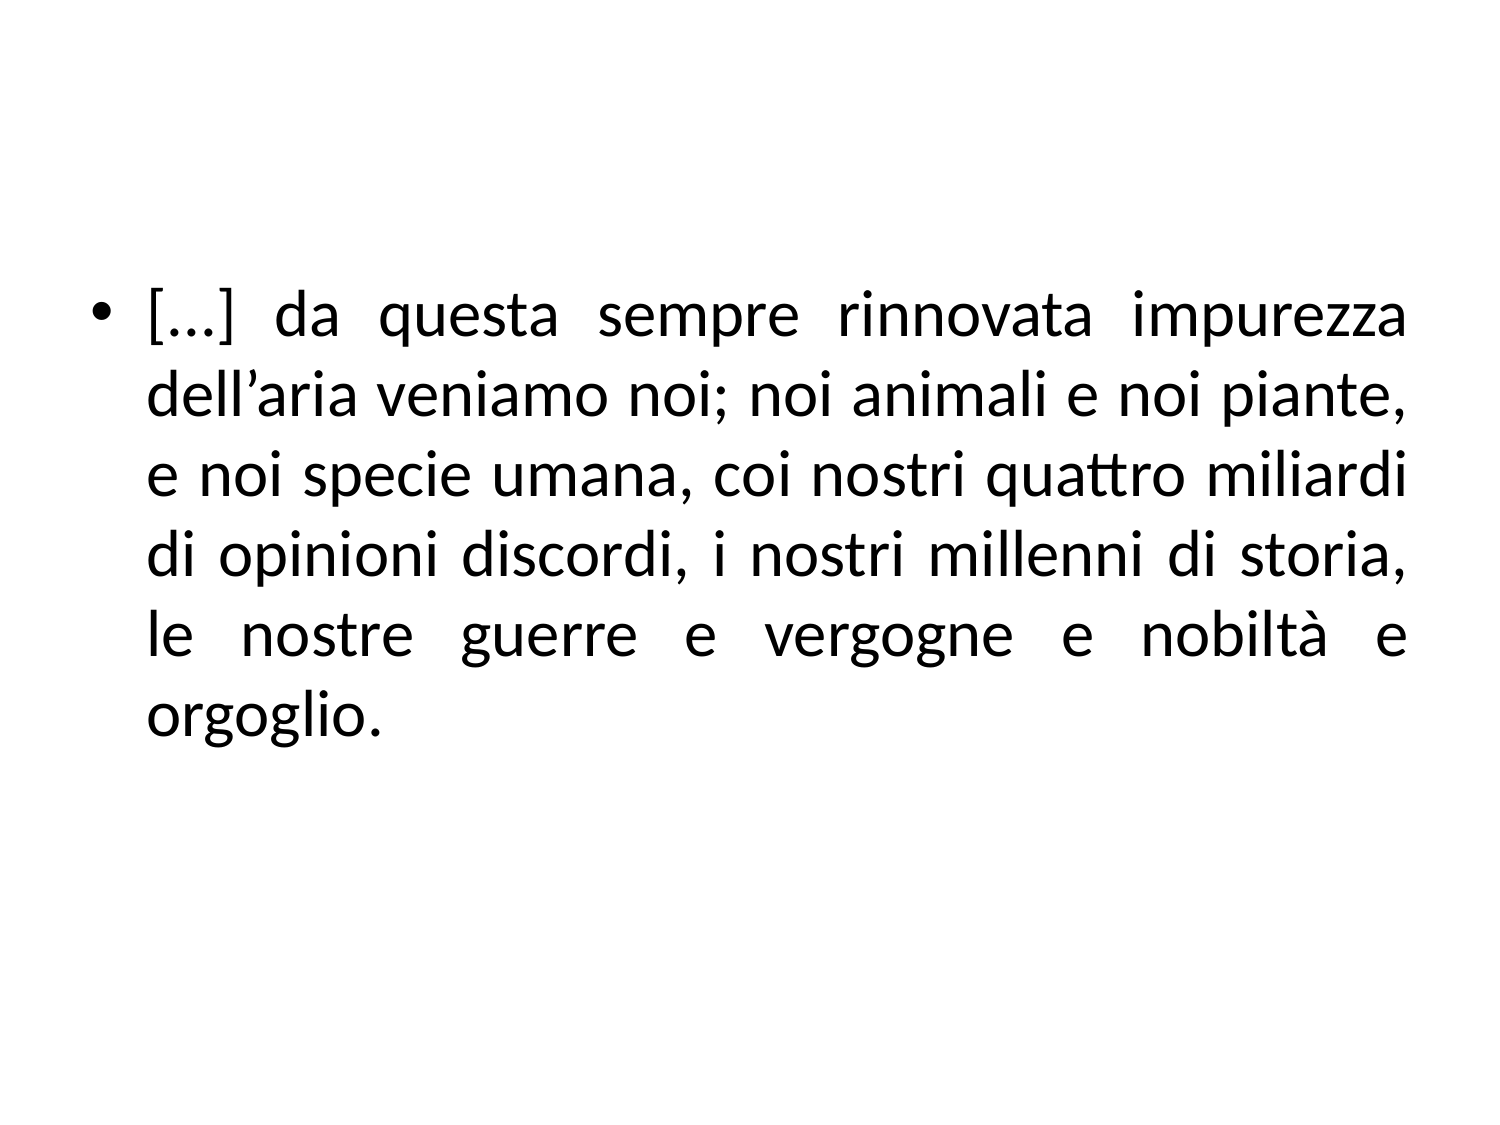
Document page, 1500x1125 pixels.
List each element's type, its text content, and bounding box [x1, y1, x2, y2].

list [...] da questa sempre rinnovata impurezza dell’aria veniamo noi; noi animali e noi piante, e noi specie umana, coi nostri quattro miliardi di opinioni discordi, i nostri millenni di storia, le nostre guerre e vergogne e nobiltà e orgoglio. [75, 262, 1425, 1005]
